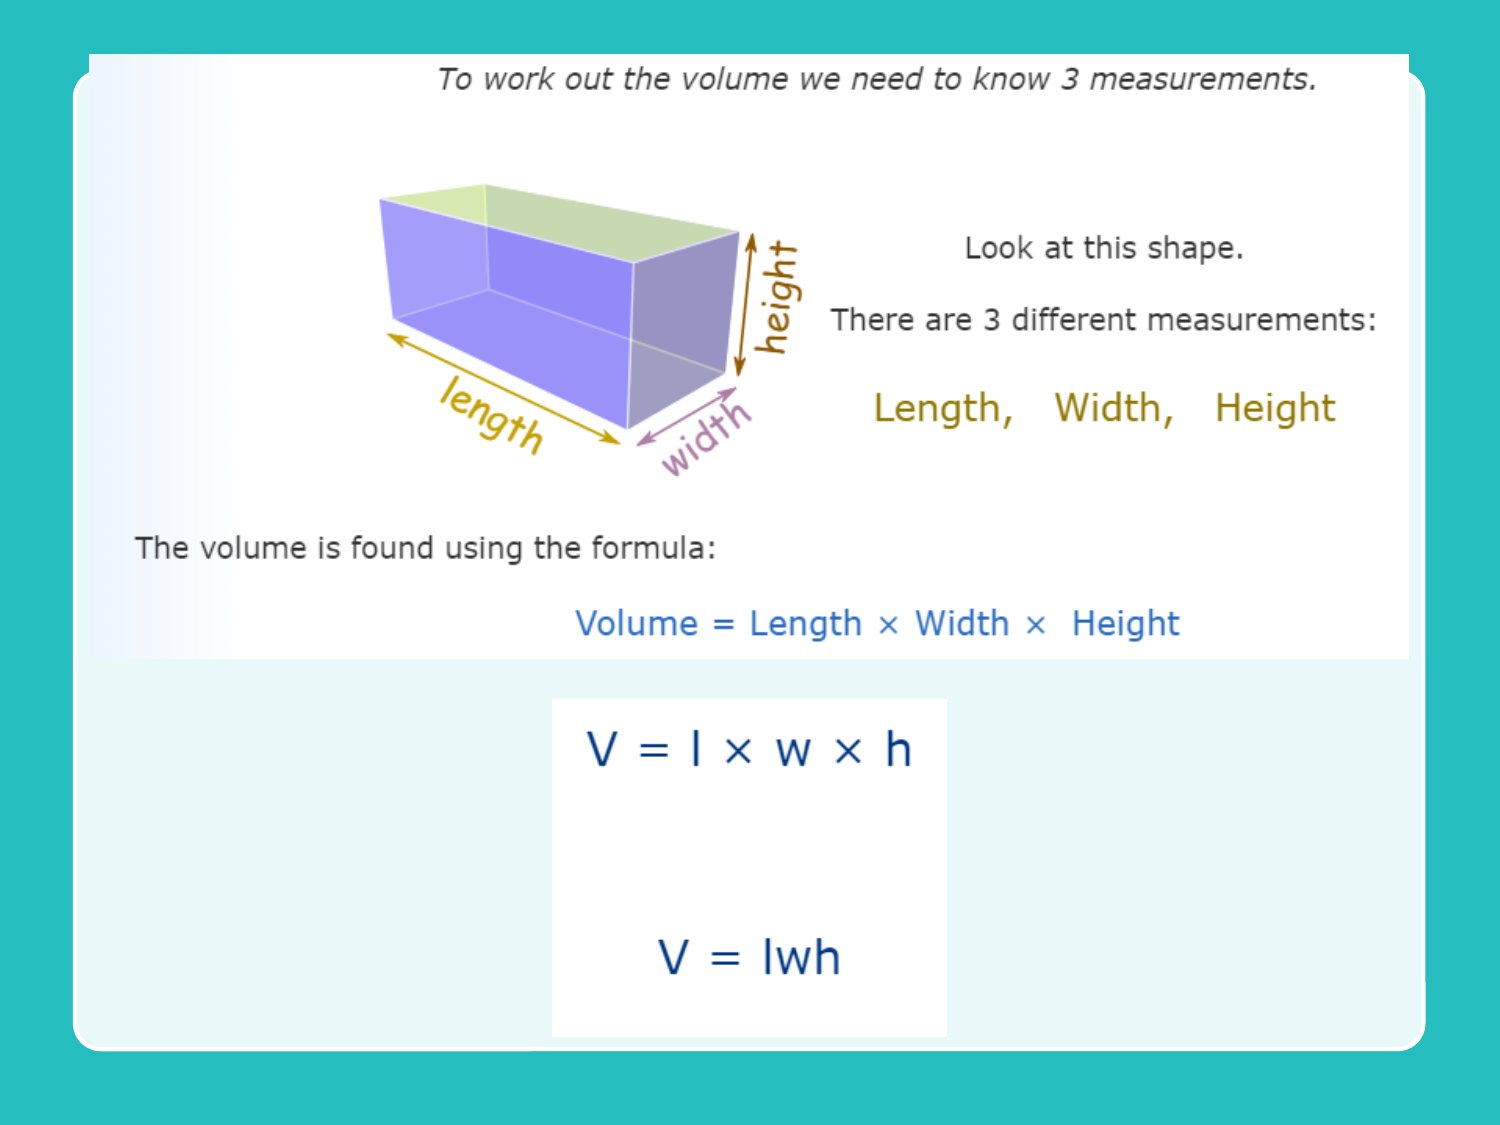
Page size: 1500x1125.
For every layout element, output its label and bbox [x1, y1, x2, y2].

picture [89, 54, 1409, 660]
picture [552, 699, 947, 1037]
